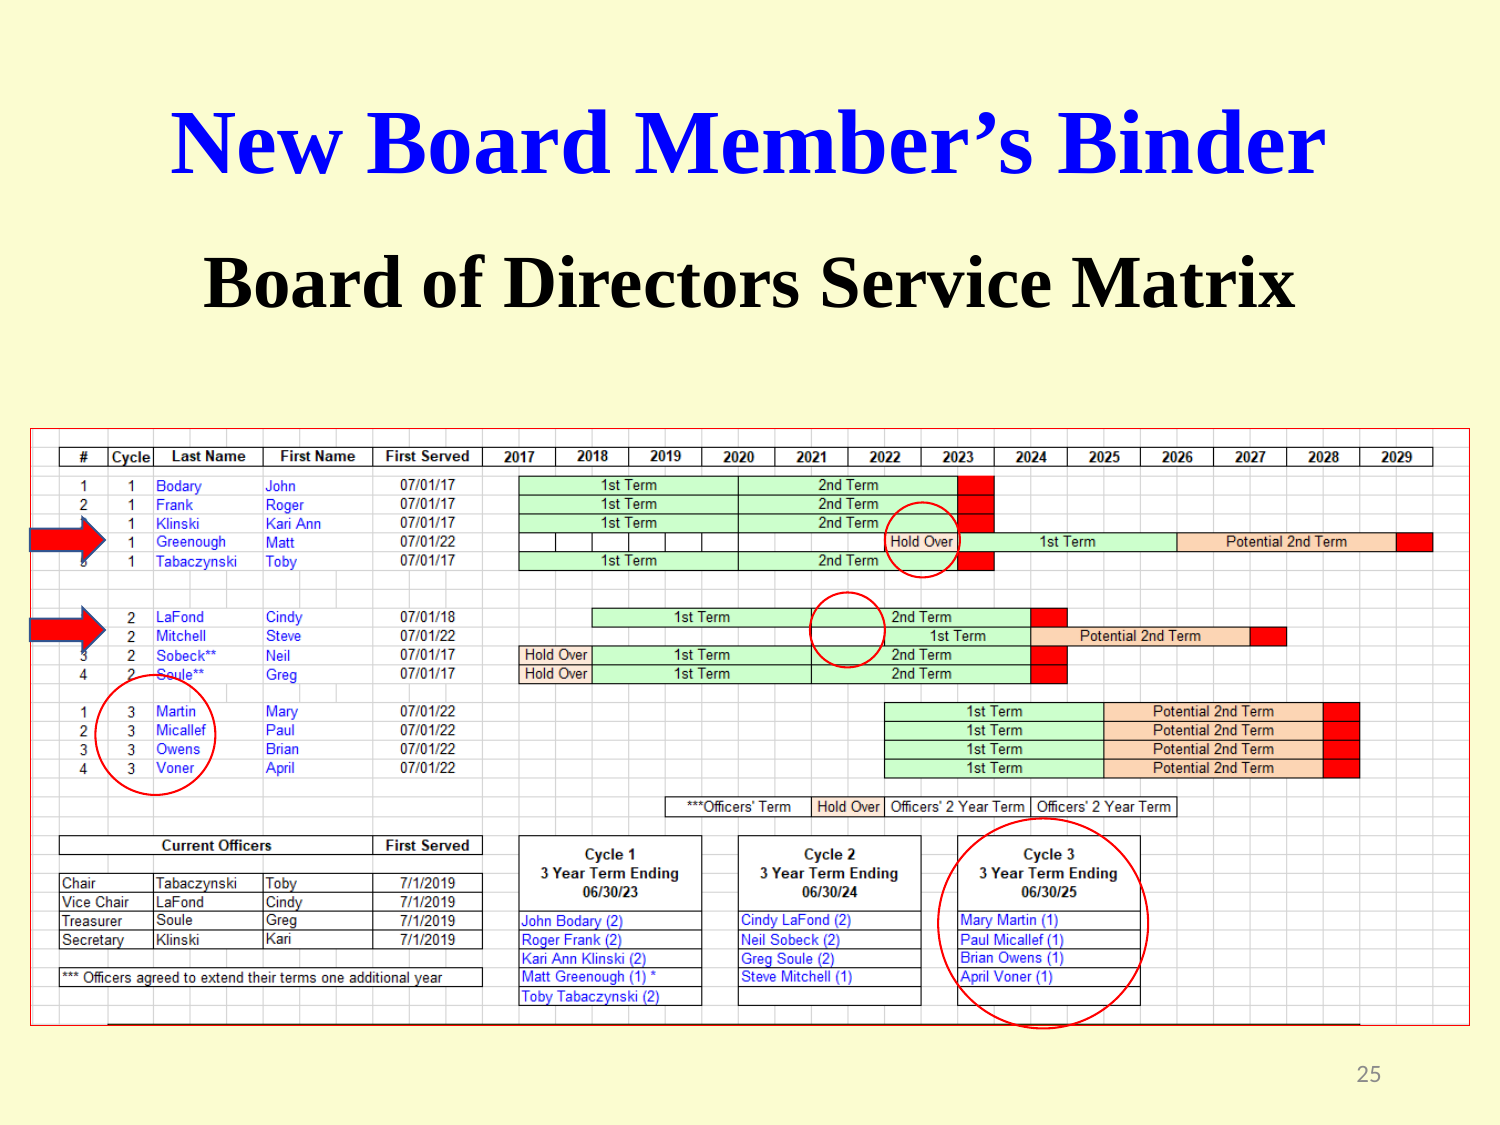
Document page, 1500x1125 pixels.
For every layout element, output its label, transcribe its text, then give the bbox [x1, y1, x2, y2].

text_box Board of Directors Service Matrix [0, 224, 1500, 330]
text_box [1016, 1026, 1071, 1030]
text_box New Board Member’s Binder [0, 74, 1500, 200]
slide_number 25 [1059, 1042, 1397, 1103]
picture [29, 427, 1470, 1026]
